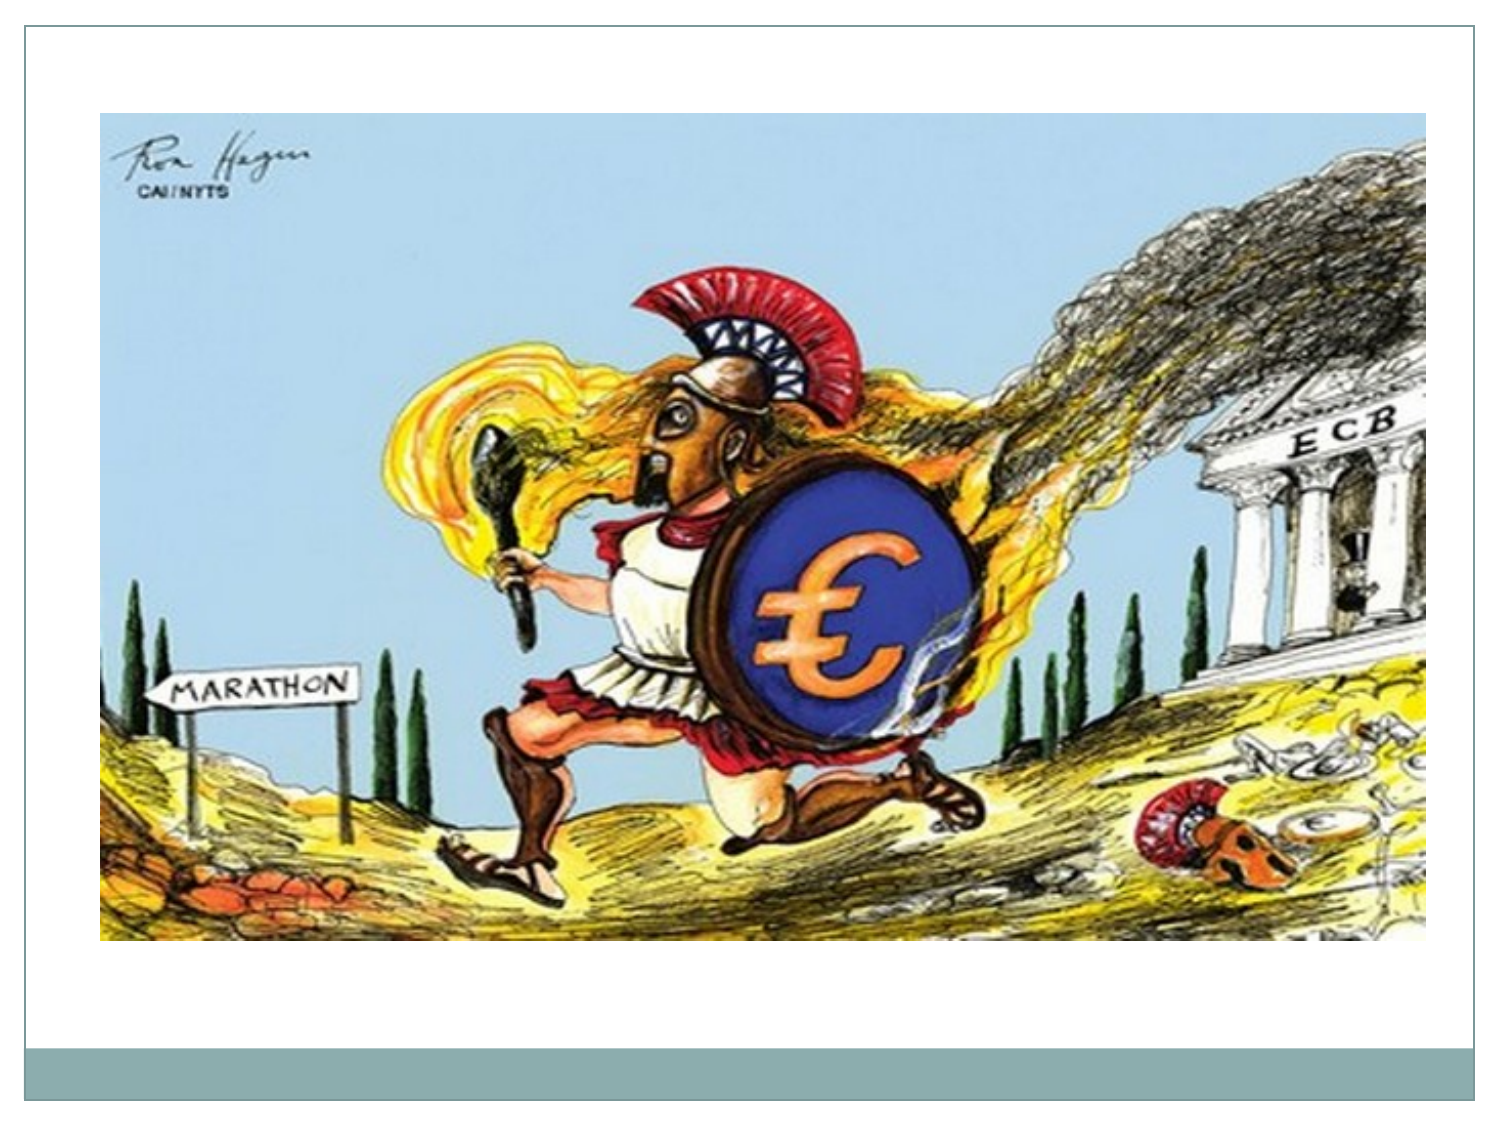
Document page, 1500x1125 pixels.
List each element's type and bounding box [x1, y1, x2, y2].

slide_number [699, 1037, 800, 1110]
picture [100, 113, 1426, 941]
